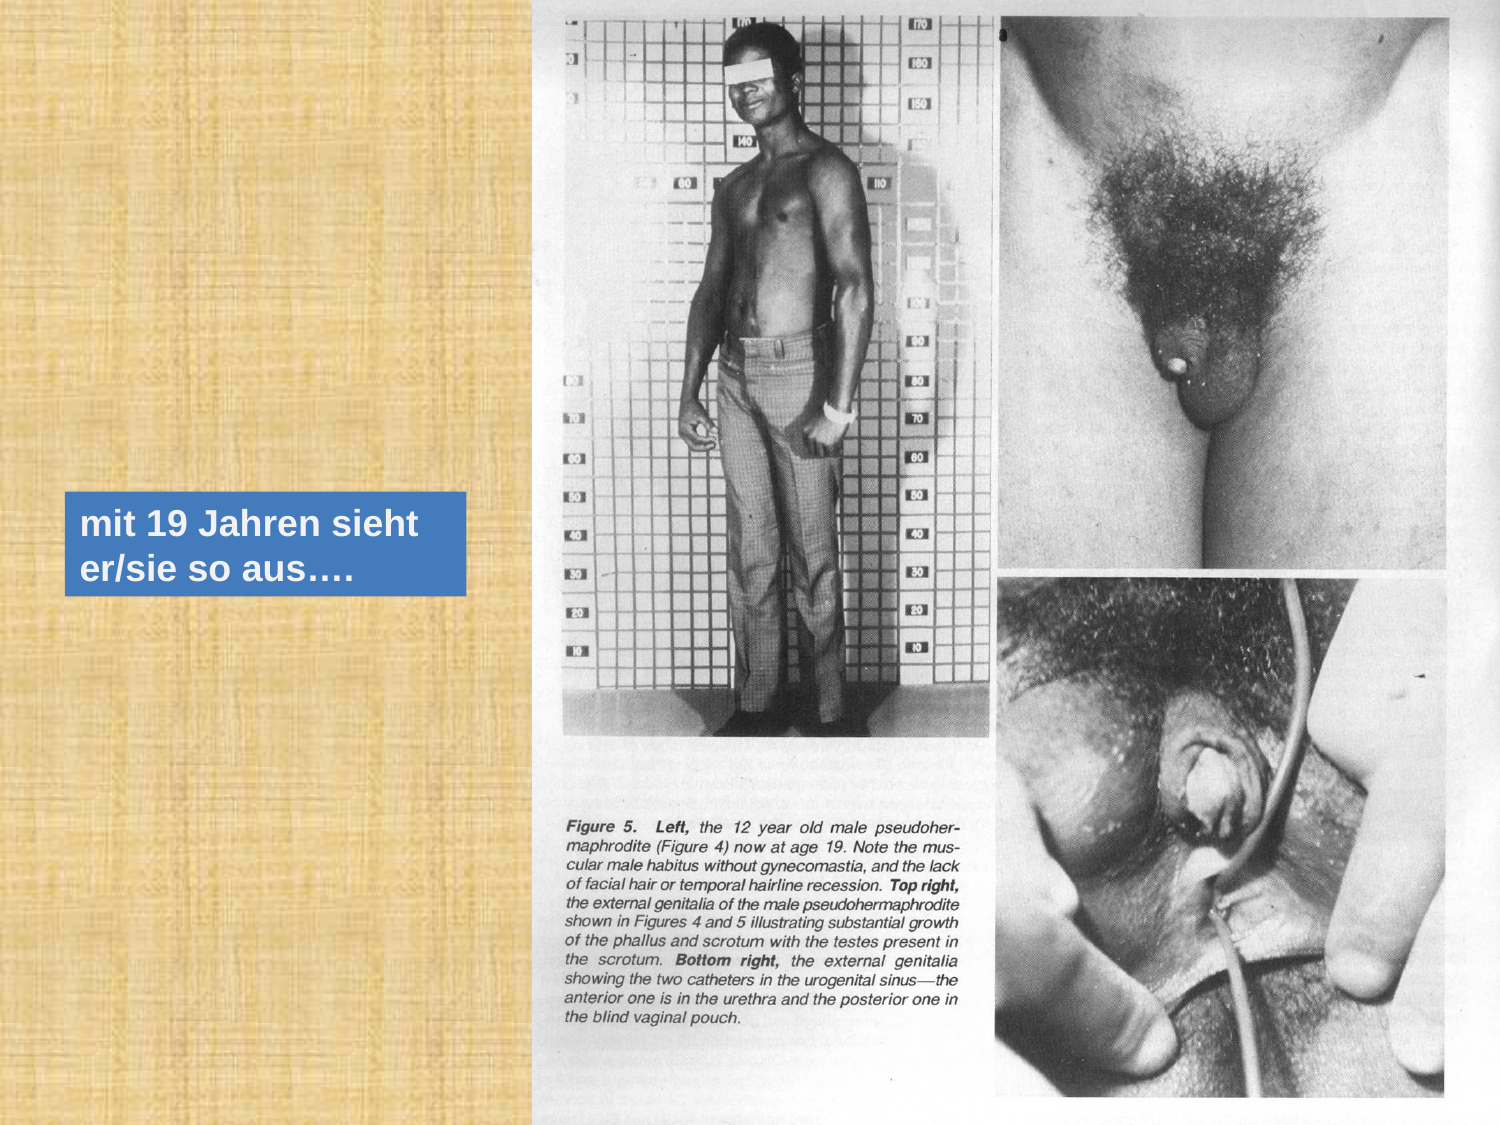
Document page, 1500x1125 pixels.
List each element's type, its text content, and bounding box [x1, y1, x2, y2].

picture [0, 0, 1500, 1125]
text_box mit 19 Jahren sieht er/sie so aus…. [64, 491, 467, 597]
